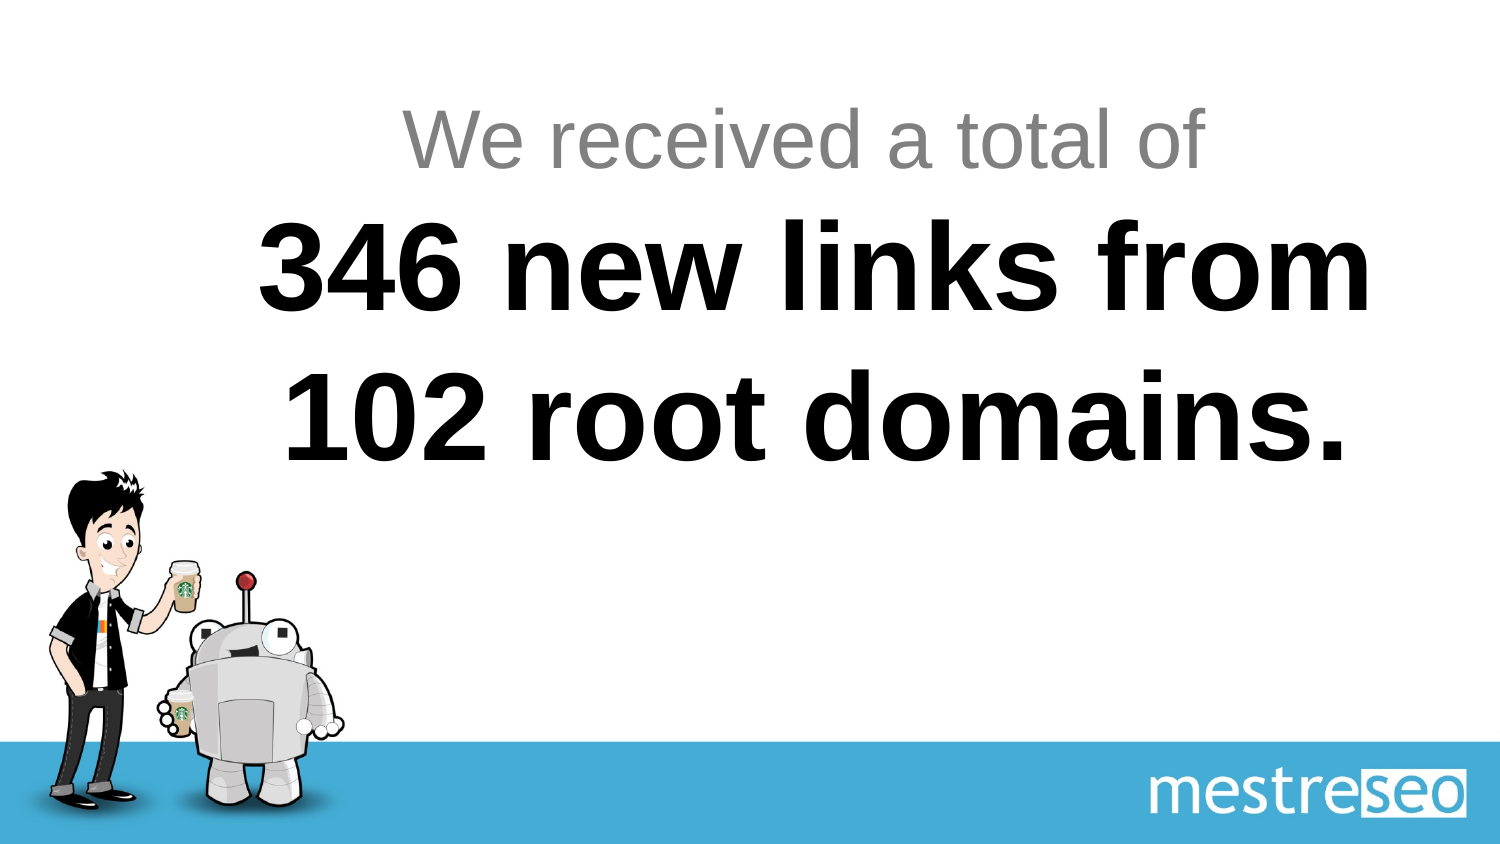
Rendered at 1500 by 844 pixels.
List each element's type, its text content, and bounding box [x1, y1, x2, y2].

title We received a total of 346 new links from 102 root domains. [160, 20, 1472, 551]
picture [0, 0, 1500, 844]
